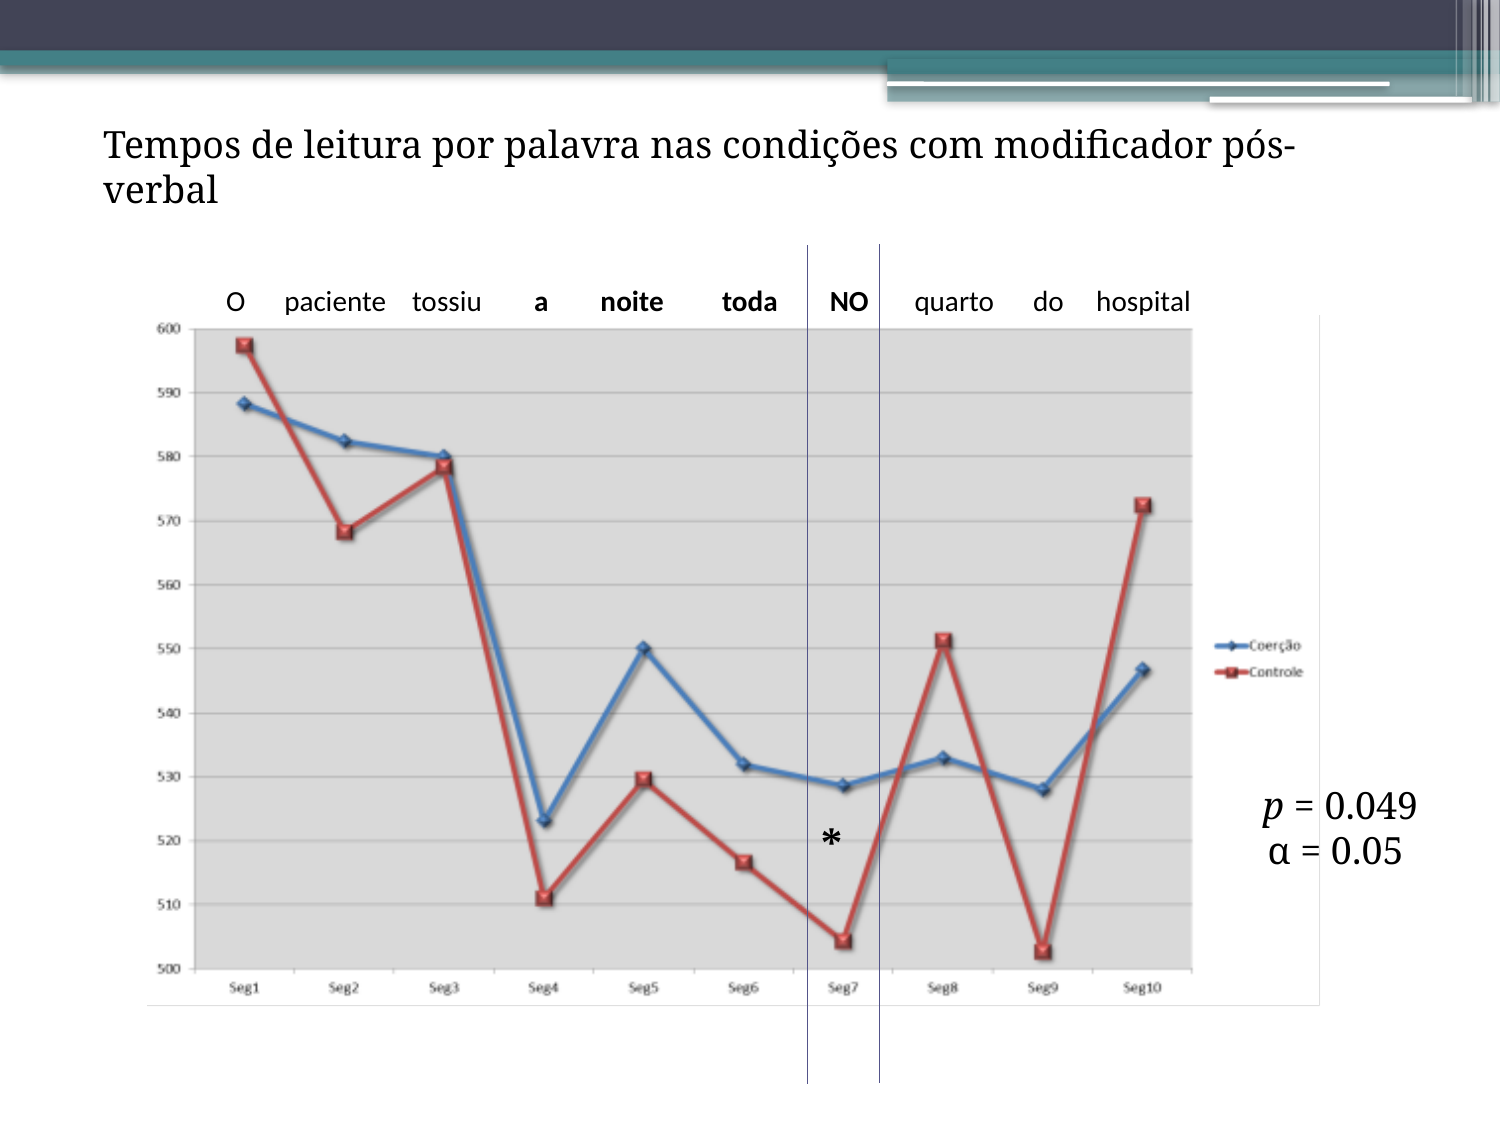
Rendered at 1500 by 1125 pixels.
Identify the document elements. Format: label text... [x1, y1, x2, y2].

text_box p = 0.049 α = 0.05 [1329, 775, 1468, 880]
picture [147, 315, 807, 1013]
picture [880, 315, 1324, 1013]
picture [808, 315, 879, 1013]
text_box Tempos de leitura por palavra nas condições com modificador pós-verbal [88, 113, 1341, 219]
text_box O paciente tossiu a noite toda NO quarto do hospital [882, 275, 1228, 312]
text_box O paciente tossiu a noite toda NO quarto do hospital [204, 275, 805, 312]
text_box O paciente tossiu a noite toda NO quarto do hospital [809, 275, 877, 312]
